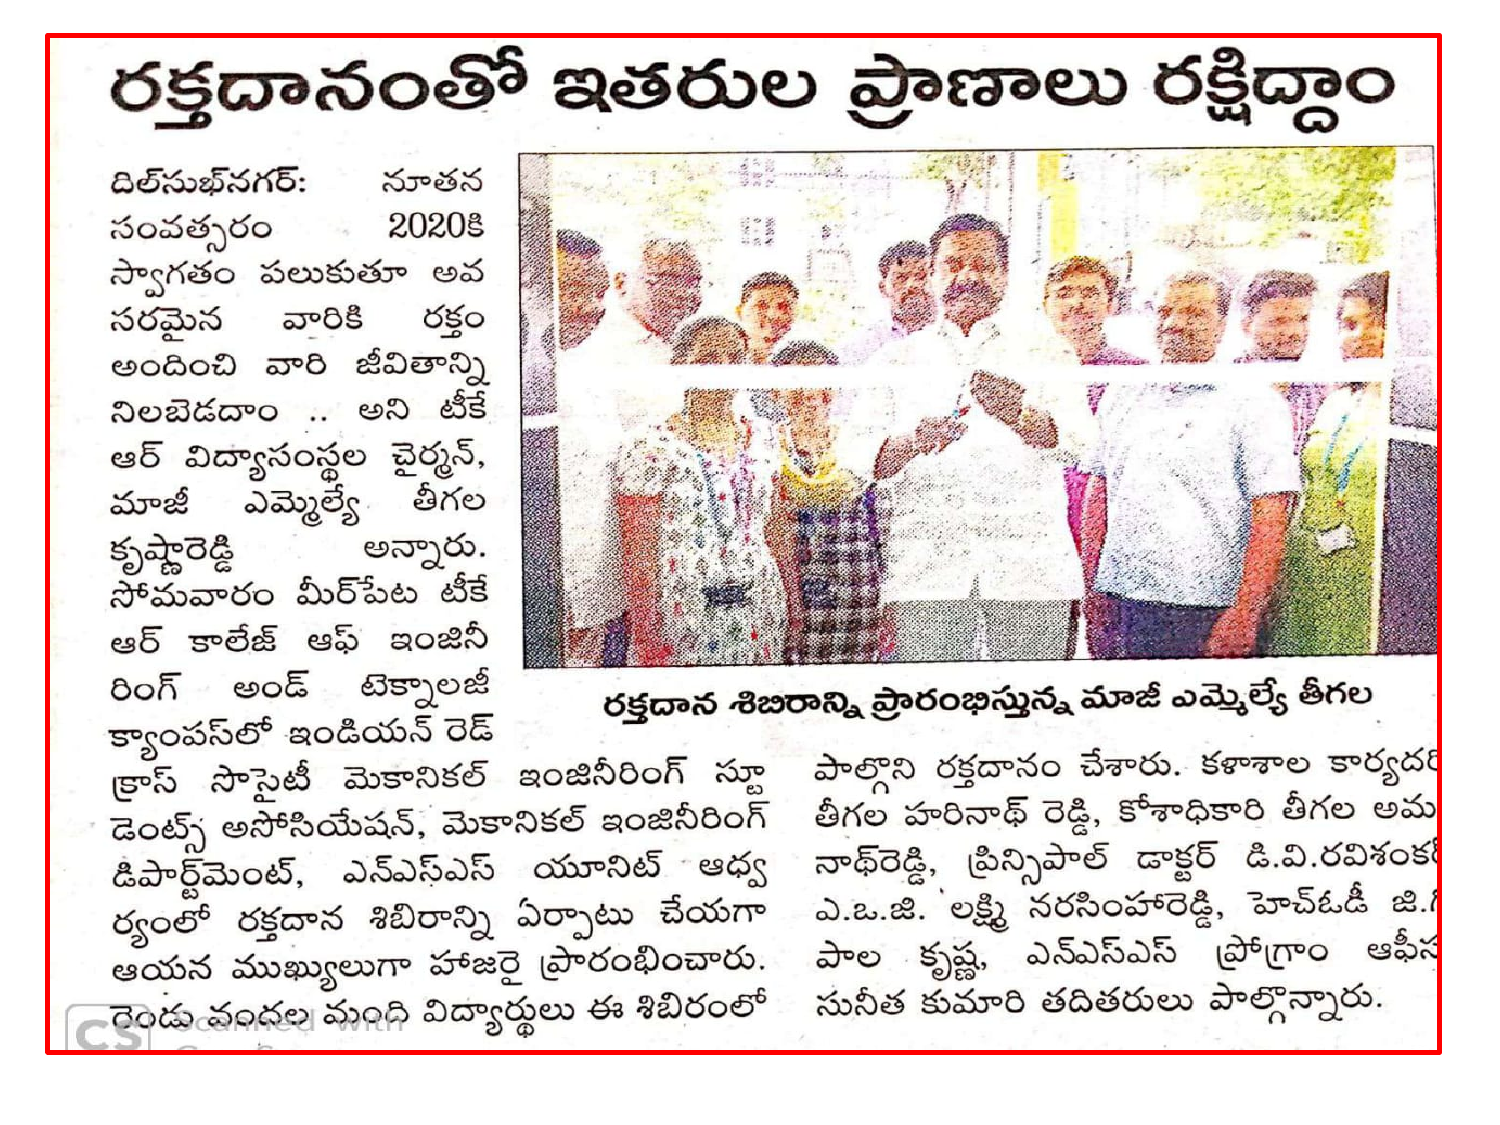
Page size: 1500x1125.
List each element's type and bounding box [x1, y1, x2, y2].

list [49, 37, 1438, 1051]
